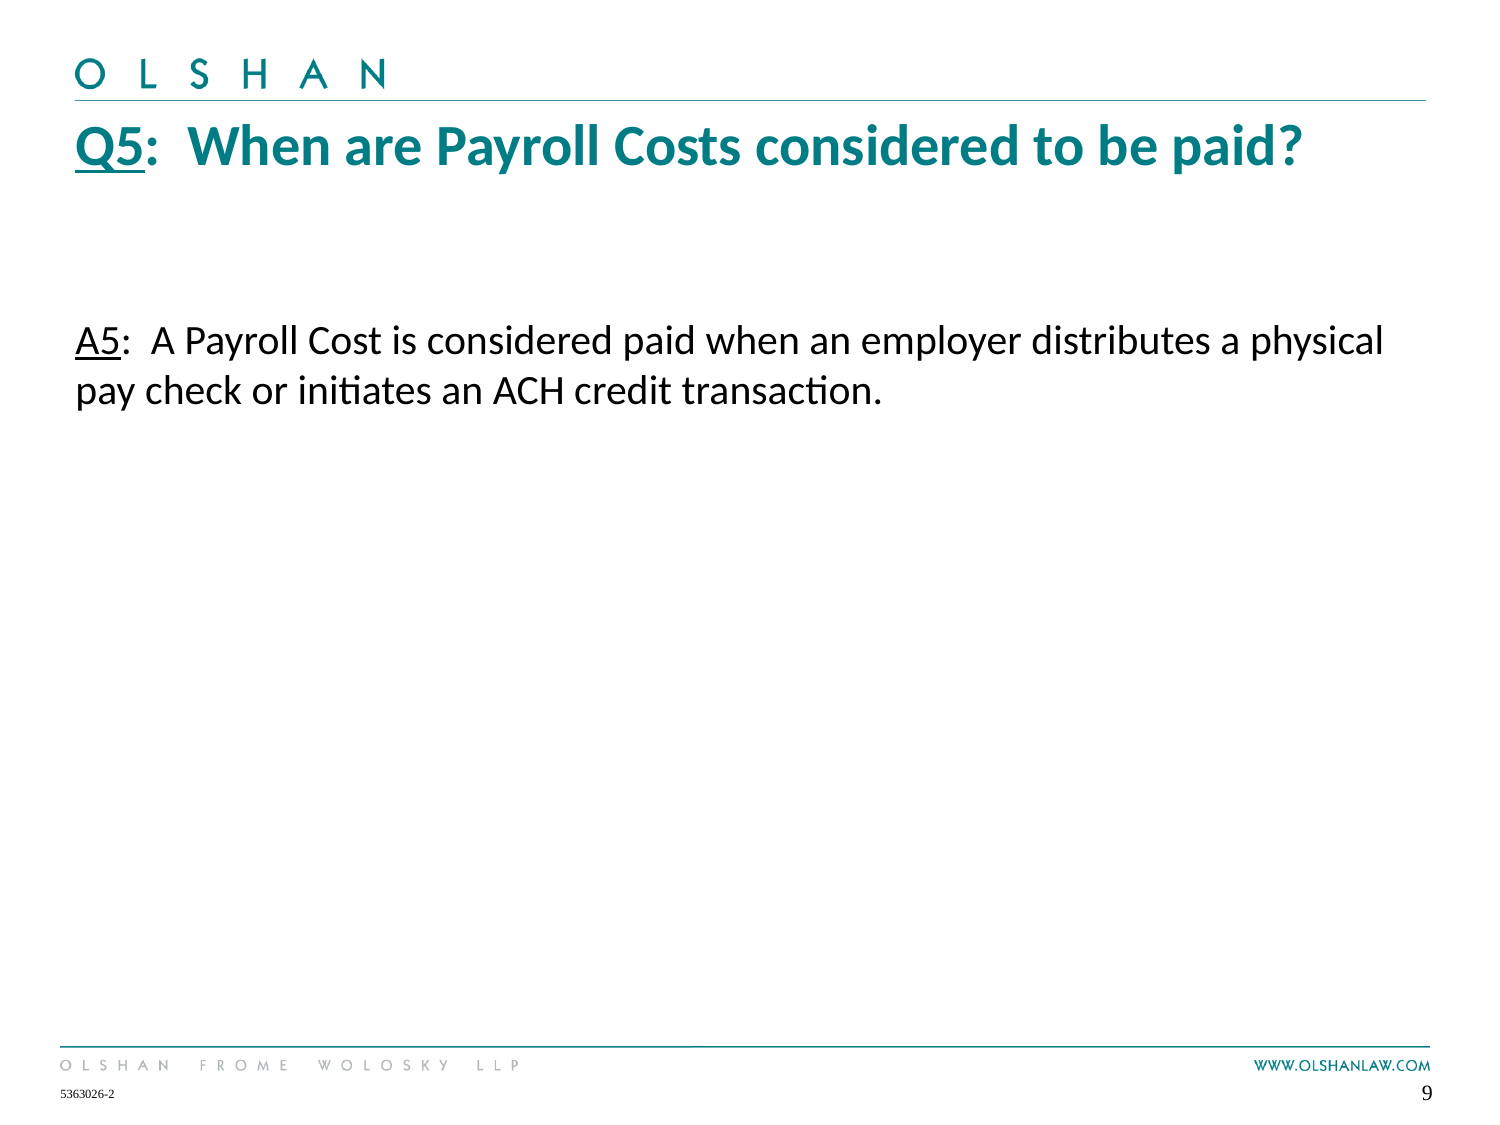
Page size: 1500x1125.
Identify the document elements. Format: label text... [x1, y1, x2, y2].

picture [60, 1046, 1430, 1071]
title Q5: When are Payroll Costs considered to be paid? [60, 99, 1426, 253]
picture [75, 58, 1426, 99]
list A5: A Payroll Cost is considered paid when an employer distributes a physical pay check or initiates an ACH credit transaction. [60, 304, 1426, 1011]
slide_number 9 [1135, 1070, 1449, 1109]
